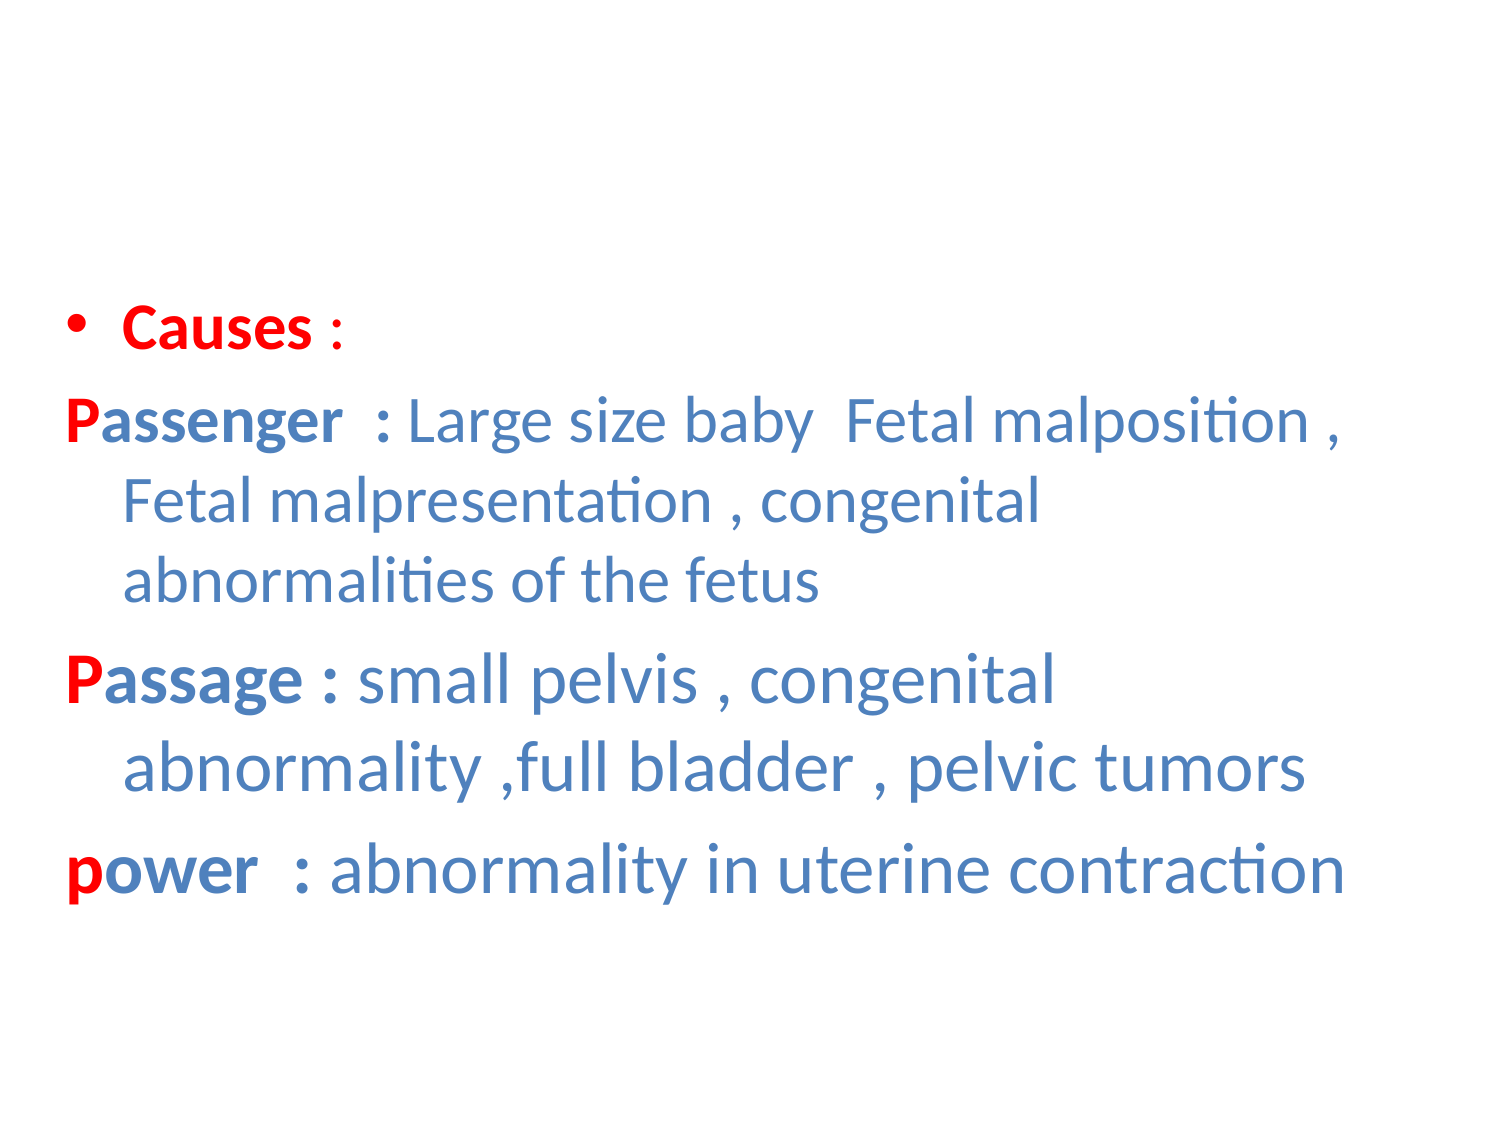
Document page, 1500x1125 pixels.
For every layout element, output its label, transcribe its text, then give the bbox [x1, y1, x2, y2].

list Causes : Passenger : Large size baby Fetal malposition , Fetal malpresentation , congenital abnormalities of the fetus Passage : small pelvis , congenital abnormality ,full bladder , pelvic tumors power : abnormality in uterine contraction [50, 275, 1415, 1125]
